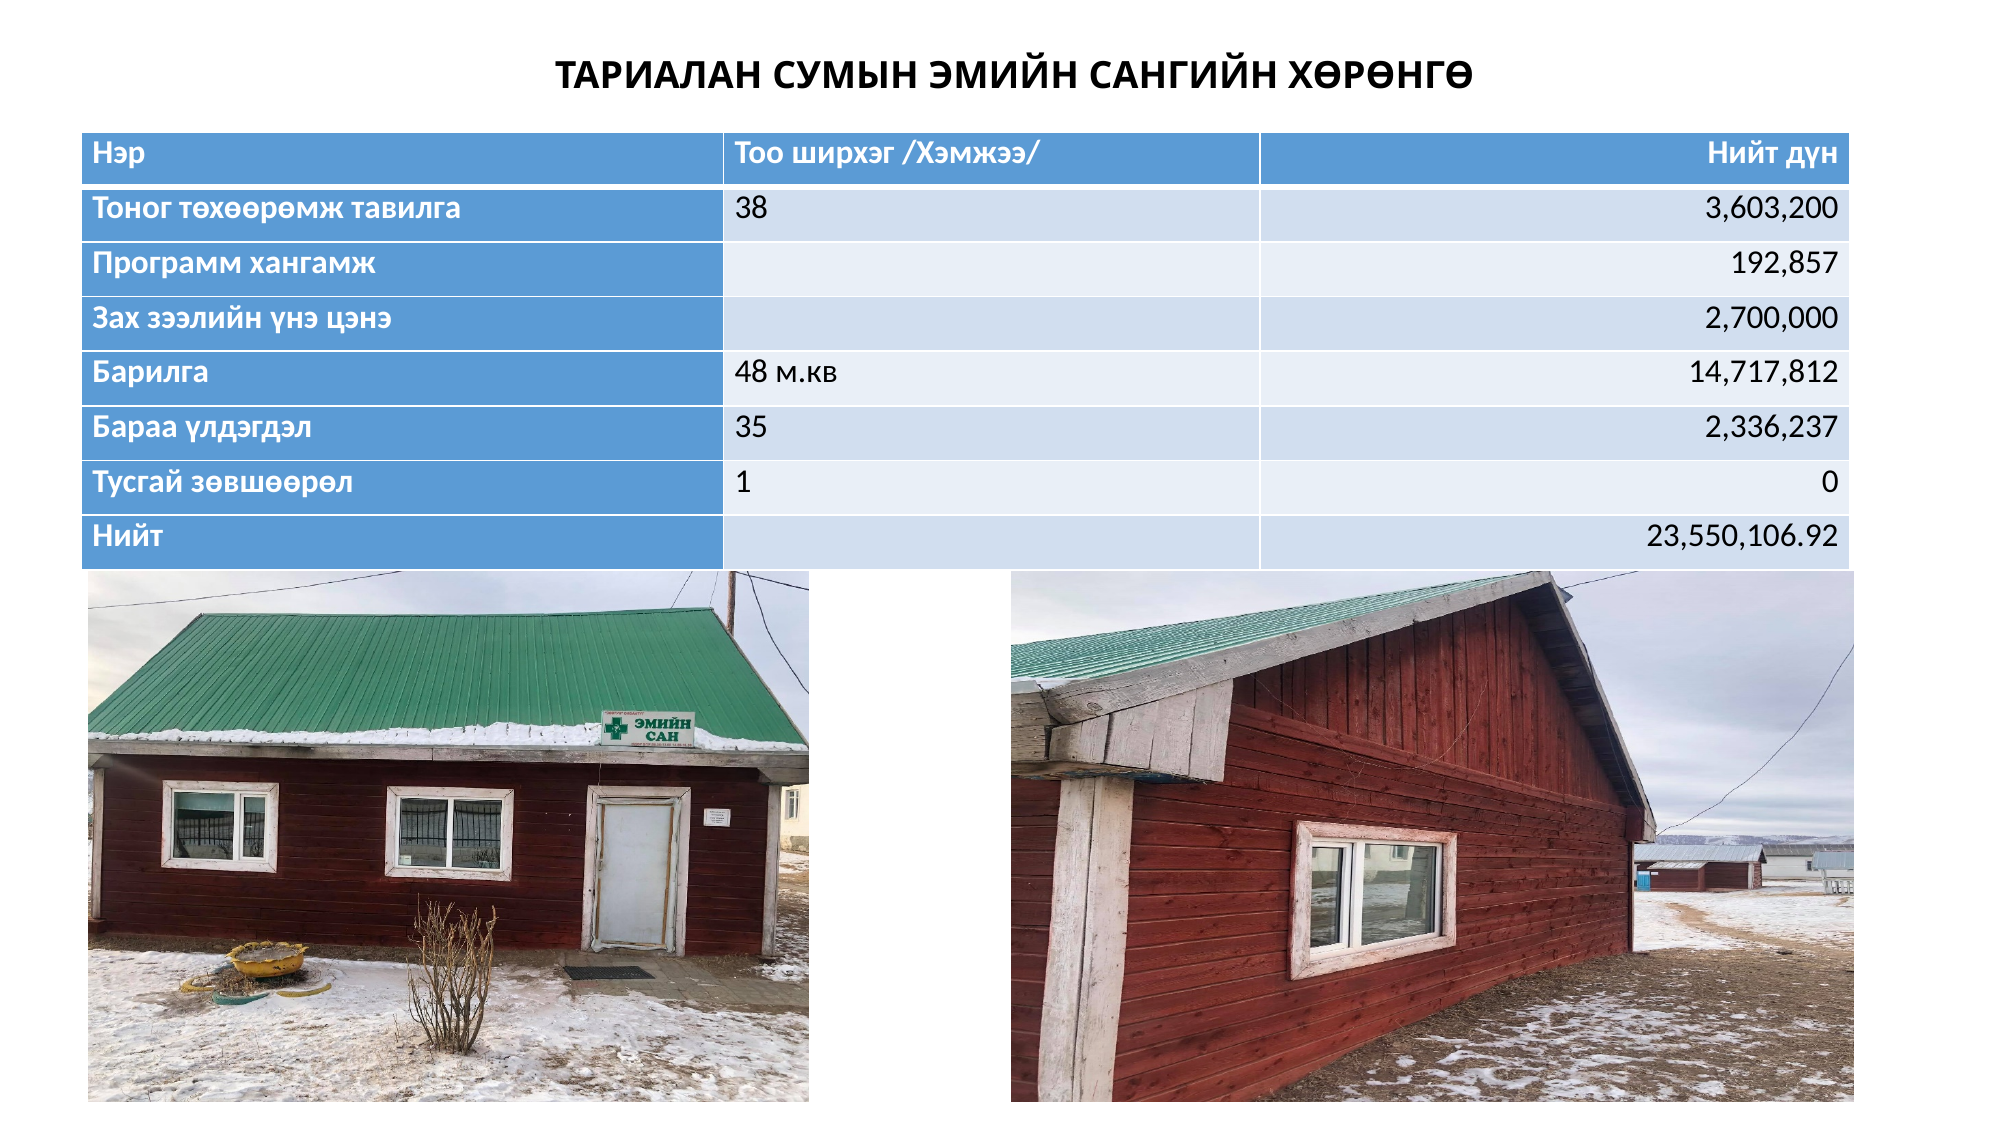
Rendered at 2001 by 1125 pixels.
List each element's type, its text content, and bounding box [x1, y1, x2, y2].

table_cell 38 [724, 190, 1259, 241]
table_cell 2,336,237 [1261, 407, 1849, 460]
text_box ТАРИАЛАН СУМЫН ЭМИЙН САНГИЙН ХӨРӨНГӨ [264, 48, 1765, 132]
table_cell 35 [724, 407, 1259, 460]
table_cell Нийт [82, 516, 723, 569]
table_cell 48 м.кв [724, 352, 1259, 405]
table_cell 2,700,000 [1261, 297, 1849, 350]
picture [1011, 571, 1854, 1102]
picture [88, 571, 809, 1102]
table_cell Барилга [82, 352, 723, 405]
table_cell 3,603,200 [1261, 190, 1849, 241]
table_cell Тусгай зөвшөөрөл [82, 461, 723, 514]
table_cell [724, 516, 1259, 569]
table_cell Зах зээлийн үнэ цэнэ [82, 297, 723, 350]
table_cell [724, 243, 1259, 296]
table_header Нийт дүн [1261, 133, 1849, 184]
table_cell 14,717,812 [1261, 352, 1849, 405]
table_cell 1 [724, 461, 1259, 514]
table_cell Программ хангамж [82, 243, 723, 296]
table_header Тоо ширхэг /Хэмжээ/ [724, 133, 1259, 184]
table_cell Тоног төхөөрөмж тавилга [82, 190, 723, 241]
table_cell Бараа үлдэгдэл [82, 407, 723, 460]
table_cell 192,857 [1261, 243, 1849, 296]
table_cell 0 [1261, 461, 1849, 514]
table_cell 23,550,106.92 [1261, 516, 1849, 569]
table_cell [724, 297, 1259, 350]
table_header Нэр [82, 133, 723, 184]
